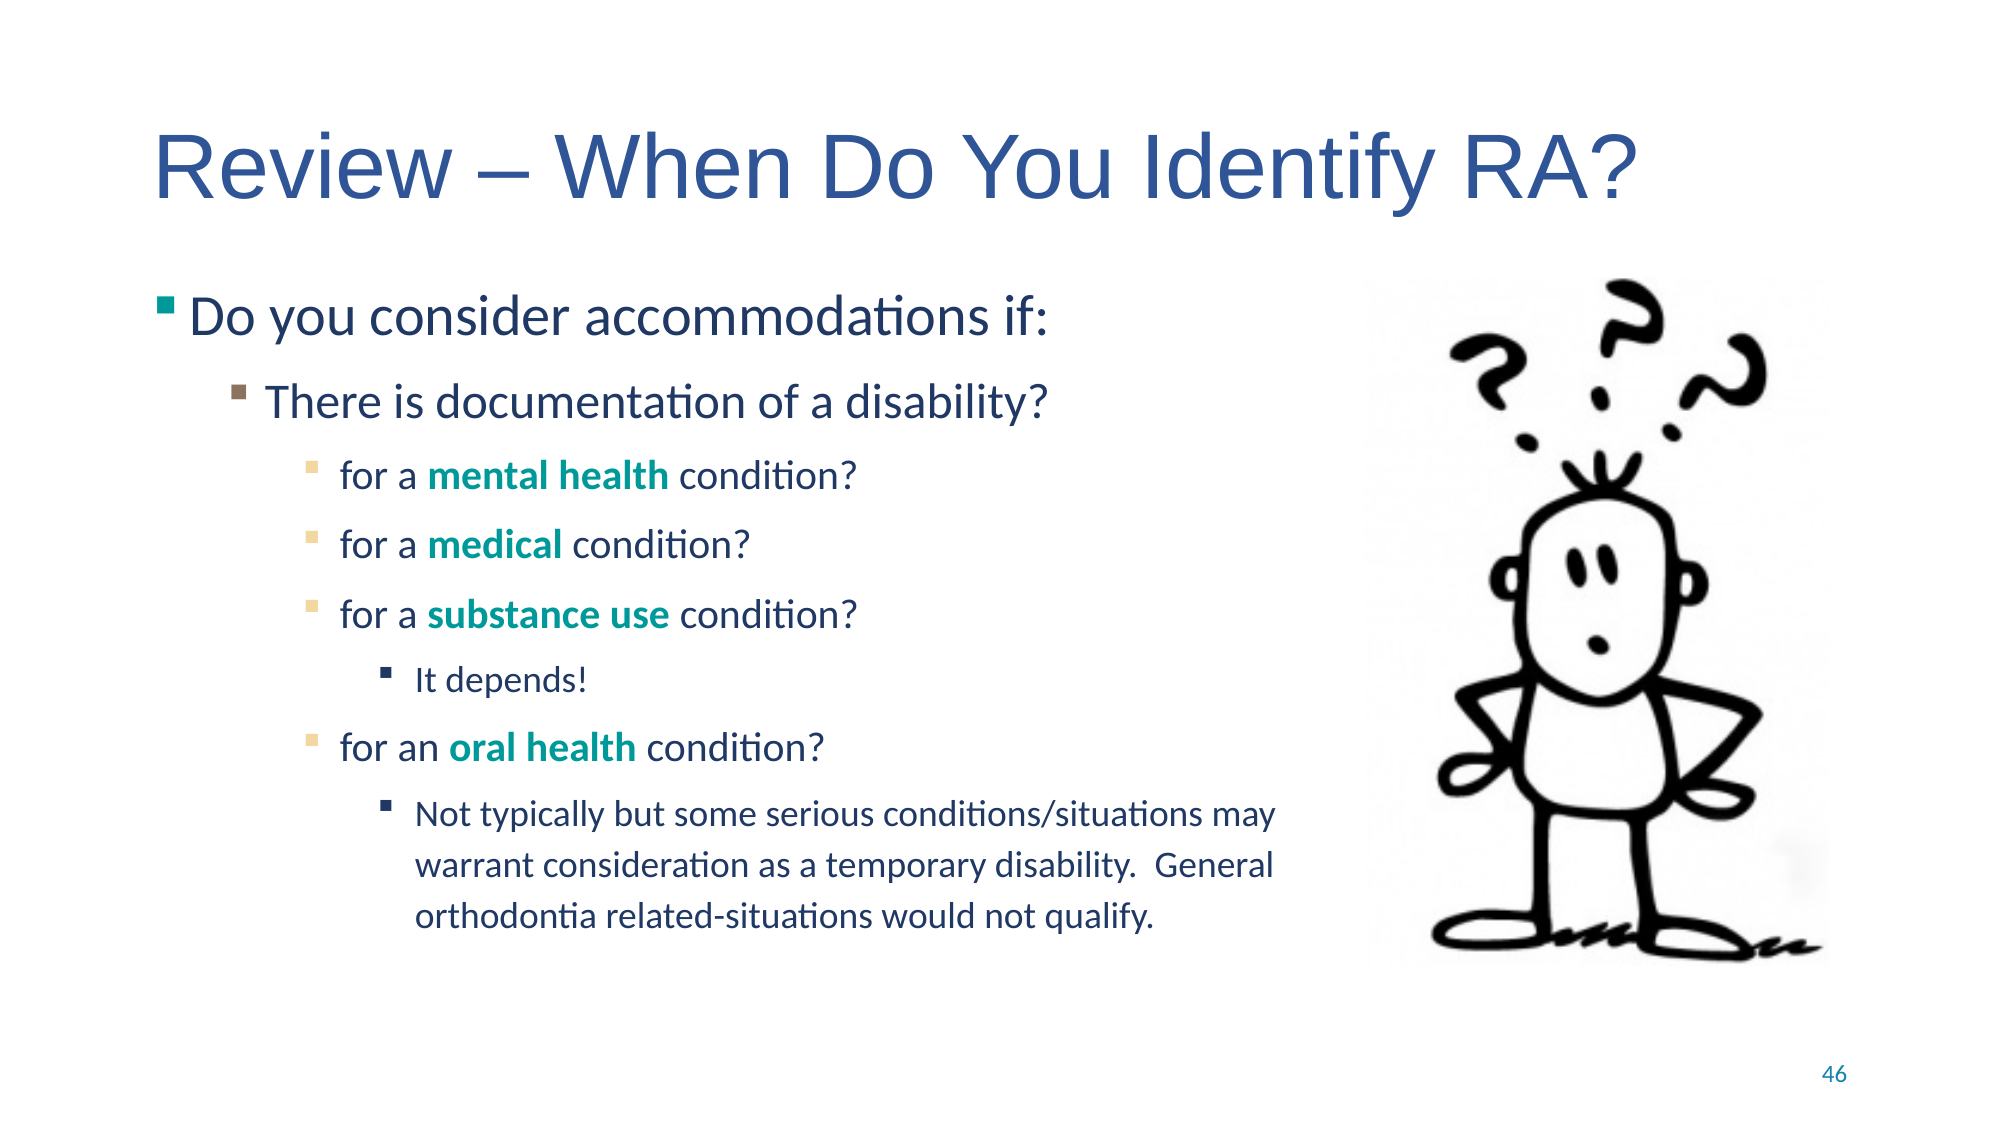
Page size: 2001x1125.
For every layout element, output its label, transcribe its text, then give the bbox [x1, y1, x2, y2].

picture [1363, 277, 1829, 966]
slide_number 46 [1412, 1042, 1863, 1103]
list Do you consider accommodations if: There is documentation of a disability? for a mental health condition? for a medical condition? for a substance use condition? It depends! for an oral health condition? Not typically but some serious conditions/situations may warrant consideration as a temporary disability. General orthodontia related-situations would not qualify. [137, 260, 1384, 1014]
title Review – When Do You Identify RA? [137, 59, 1863, 278]
